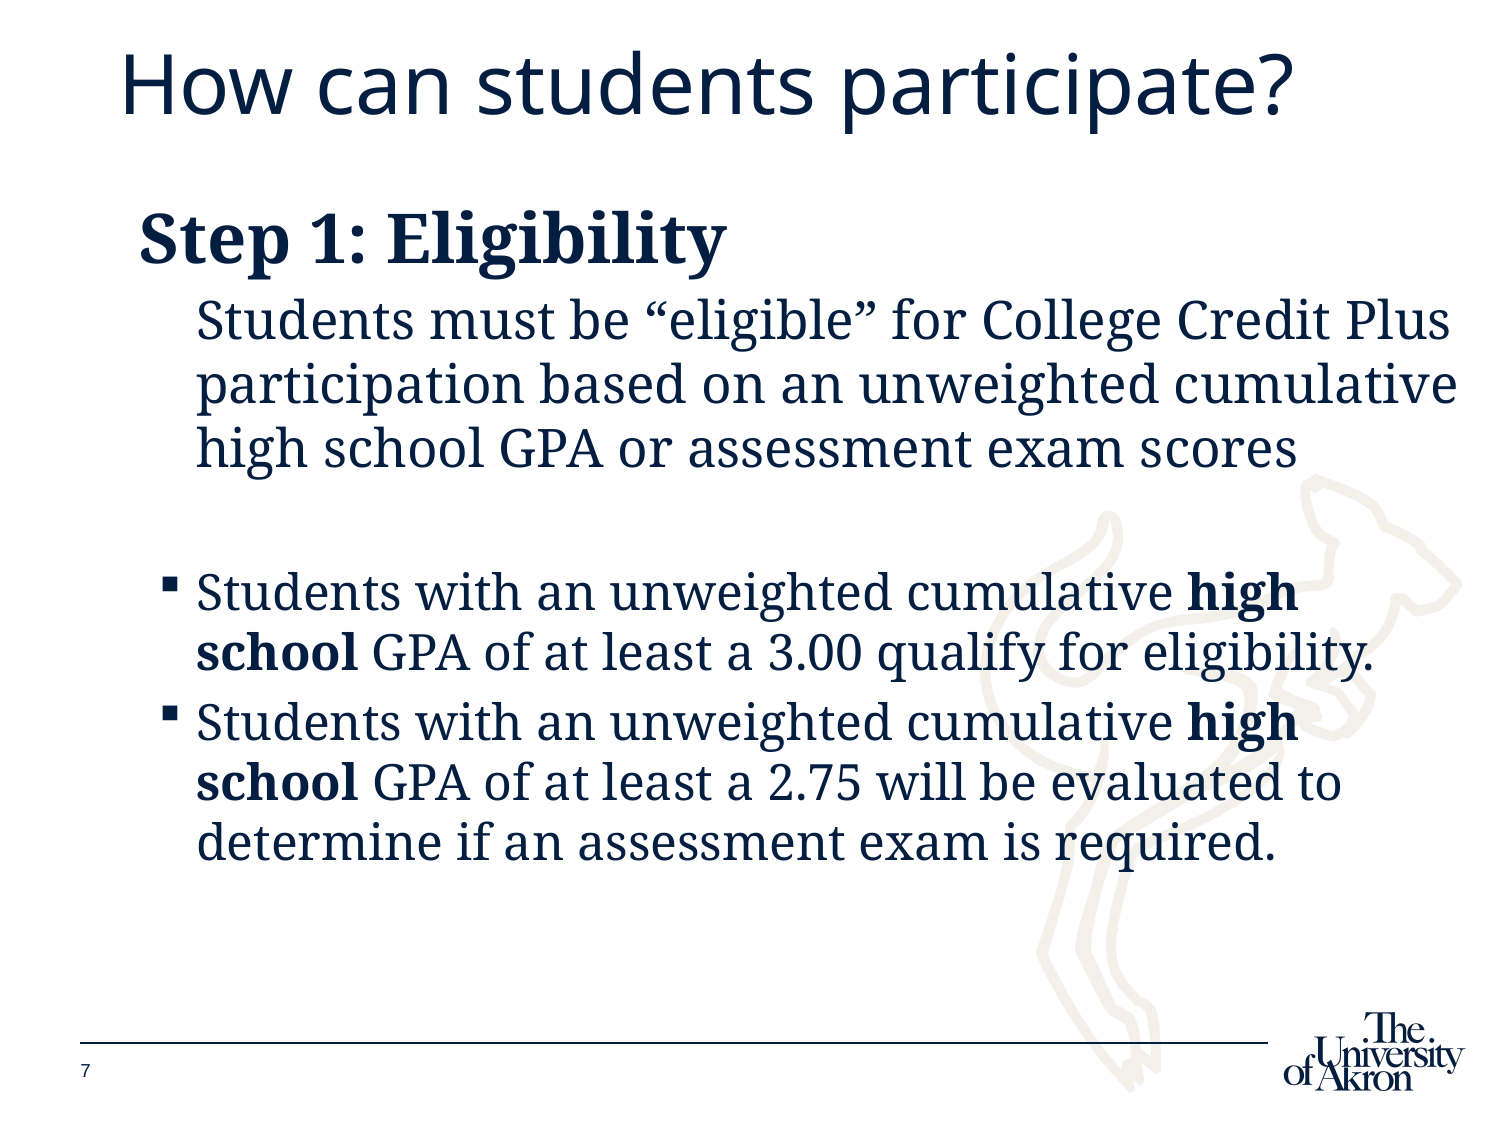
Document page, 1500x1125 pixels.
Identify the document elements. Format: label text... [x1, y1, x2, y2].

list Step 1: Eligibility Students must be “eligible” for College Credit Plus participation based on an unweighted cumulative high school GPA or assessment exam scores Students with an unweighted cumulative high school GPA of at least a 3.00 qualify for eligibility. Students with an unweighted cumulative high school GPA of at least a 2.75 will be evaluated to determine if an assessment exam is required. [68, 187, 1477, 938]
picture [980, 938, 1466, 1093]
title How can students participate? [103, 15, 1500, 160]
